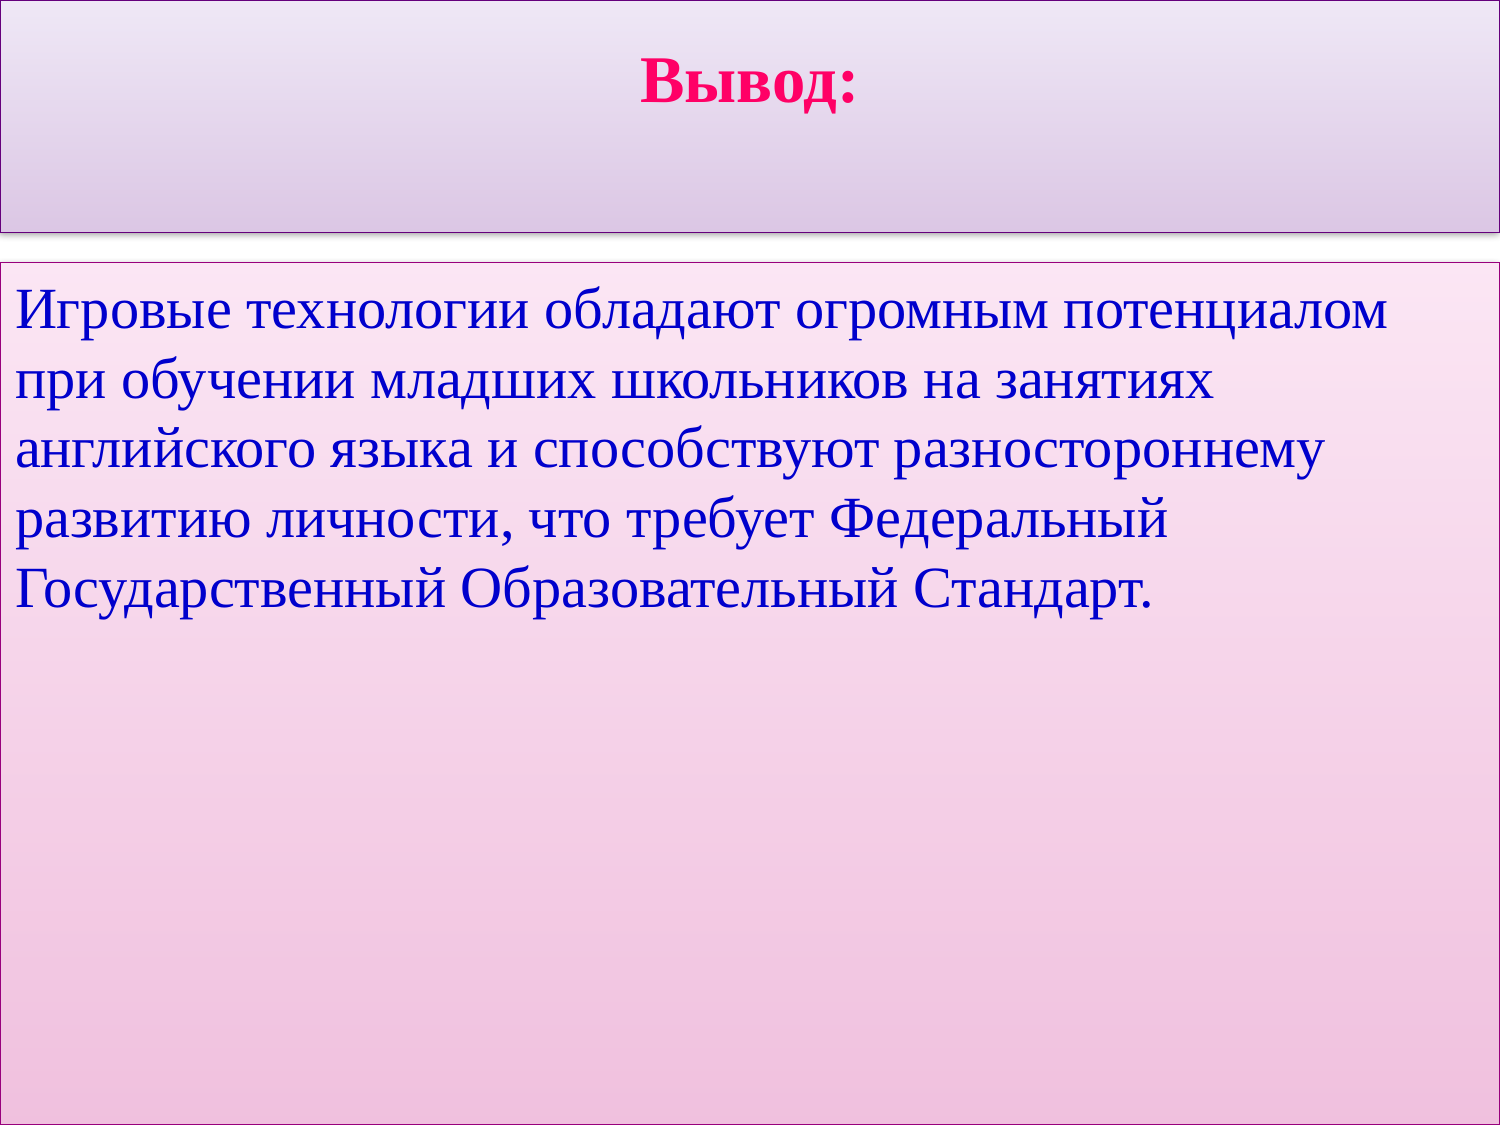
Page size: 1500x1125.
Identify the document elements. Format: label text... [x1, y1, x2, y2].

title Вывод: [0, 0, 1500, 233]
list Игровые технологии обладают огромным потенциалом при обучении младших школьников на занятиях английского языка и способствуют разностороннему развитию личности, что требует Федеральный Государственный Образовательный Стандарт. [0, 262, 1500, 1125]
